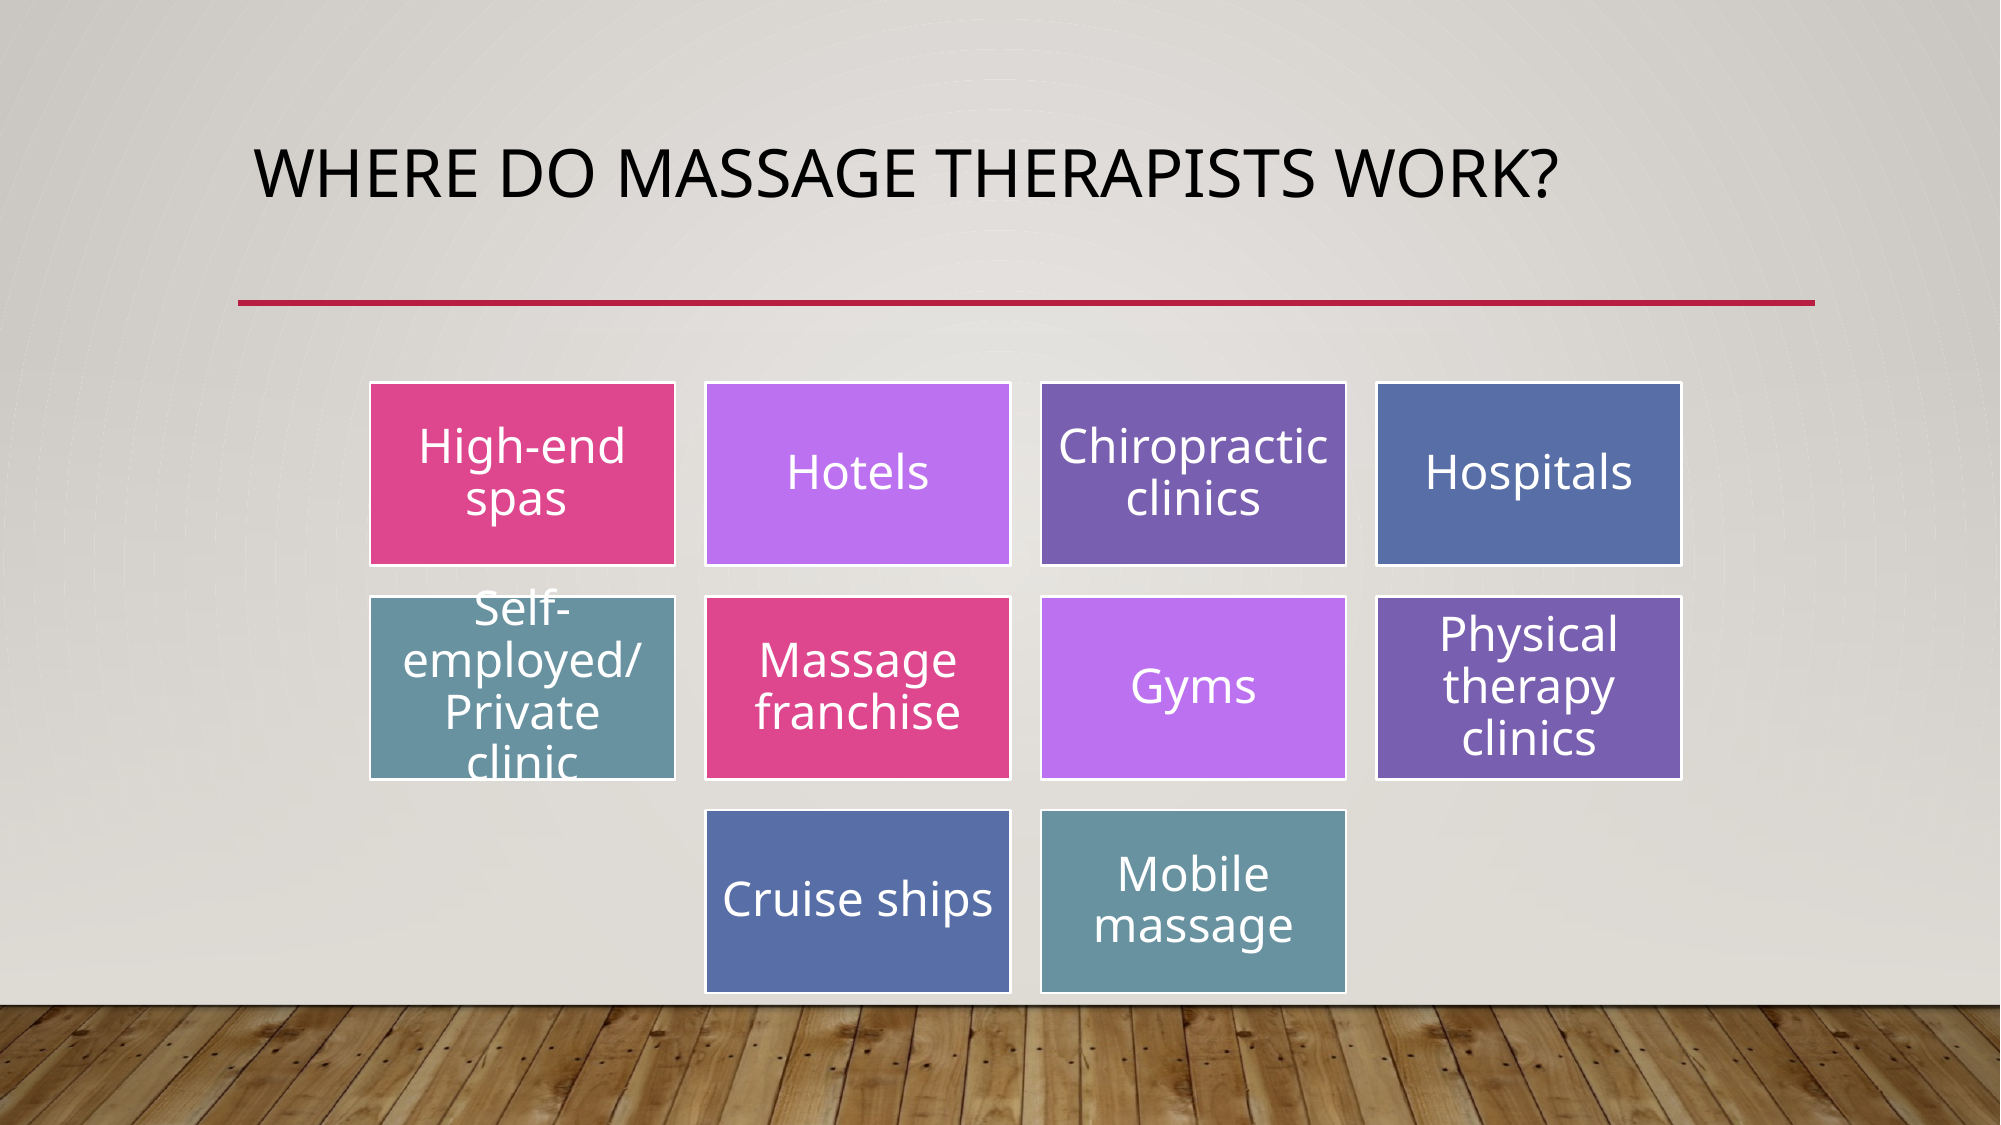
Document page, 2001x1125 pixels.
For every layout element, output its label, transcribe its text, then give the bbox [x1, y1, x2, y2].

picture [0, 1005, 2000, 1125]
title Where do massage therapists work? [238, 131, 1814, 305]
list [237, 382, 1814, 994]
